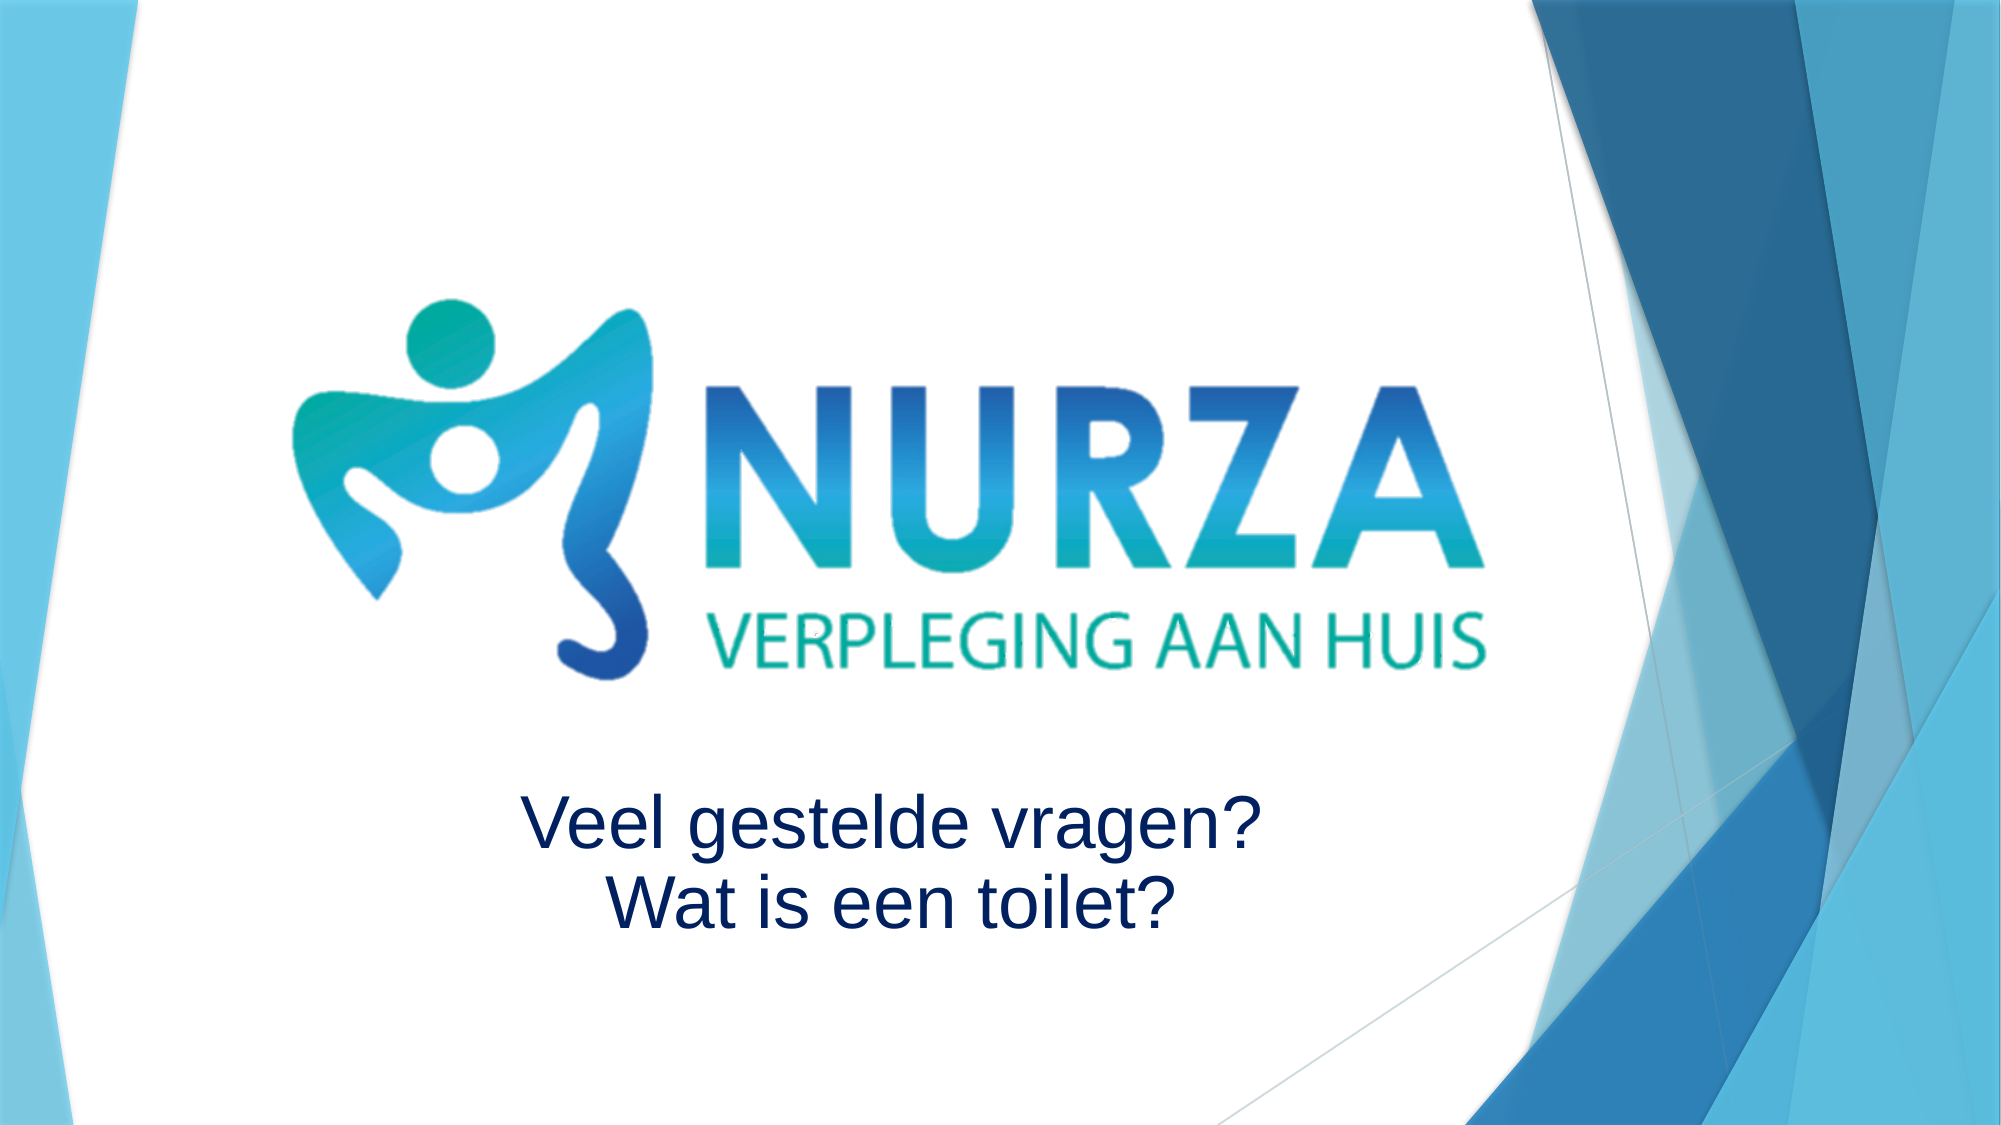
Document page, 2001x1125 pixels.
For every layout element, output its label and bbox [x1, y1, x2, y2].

list [261, 290, 1514, 698]
text_box [0, 0, 2000, 1125]
